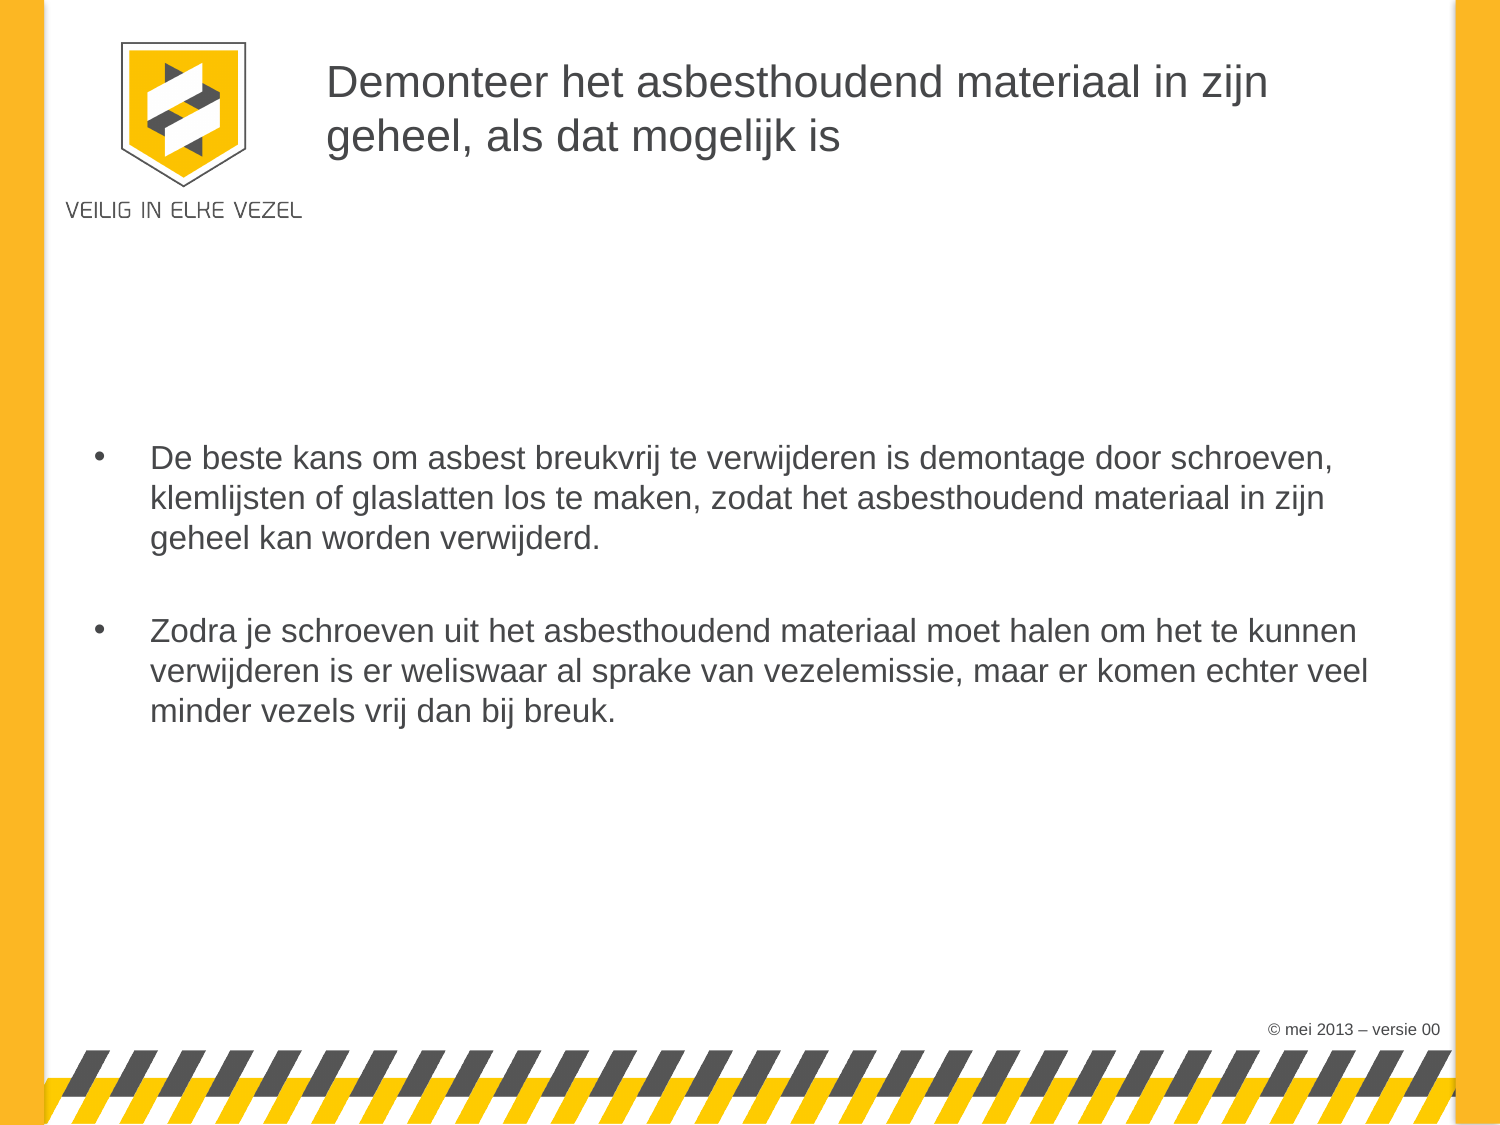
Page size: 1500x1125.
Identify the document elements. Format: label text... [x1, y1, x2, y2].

picture [45, 1050, 1455, 1124]
list De beste kans om asbest breukvrij te verwijderen is demontage door schroeven, klemlijsten of glaslatten los te maken, zodat het asbesthoudend materiaal in zijn geheel kan worden verwijderd. Zodra je schroeven uit het asbesthoudend materiaal moet halen om het te kunnen verwijderen is er weliswaar al sprake van vezelemissie, maar er komen echter veel minder vezels vrij dan bij breuk. [78, 289, 1425, 1005]
picture [44, 20, 311, 245]
title Demonteer het asbesthoudend materiaal in zijn geheel, als dat mogelijk is [310, 45, 1425, 233]
